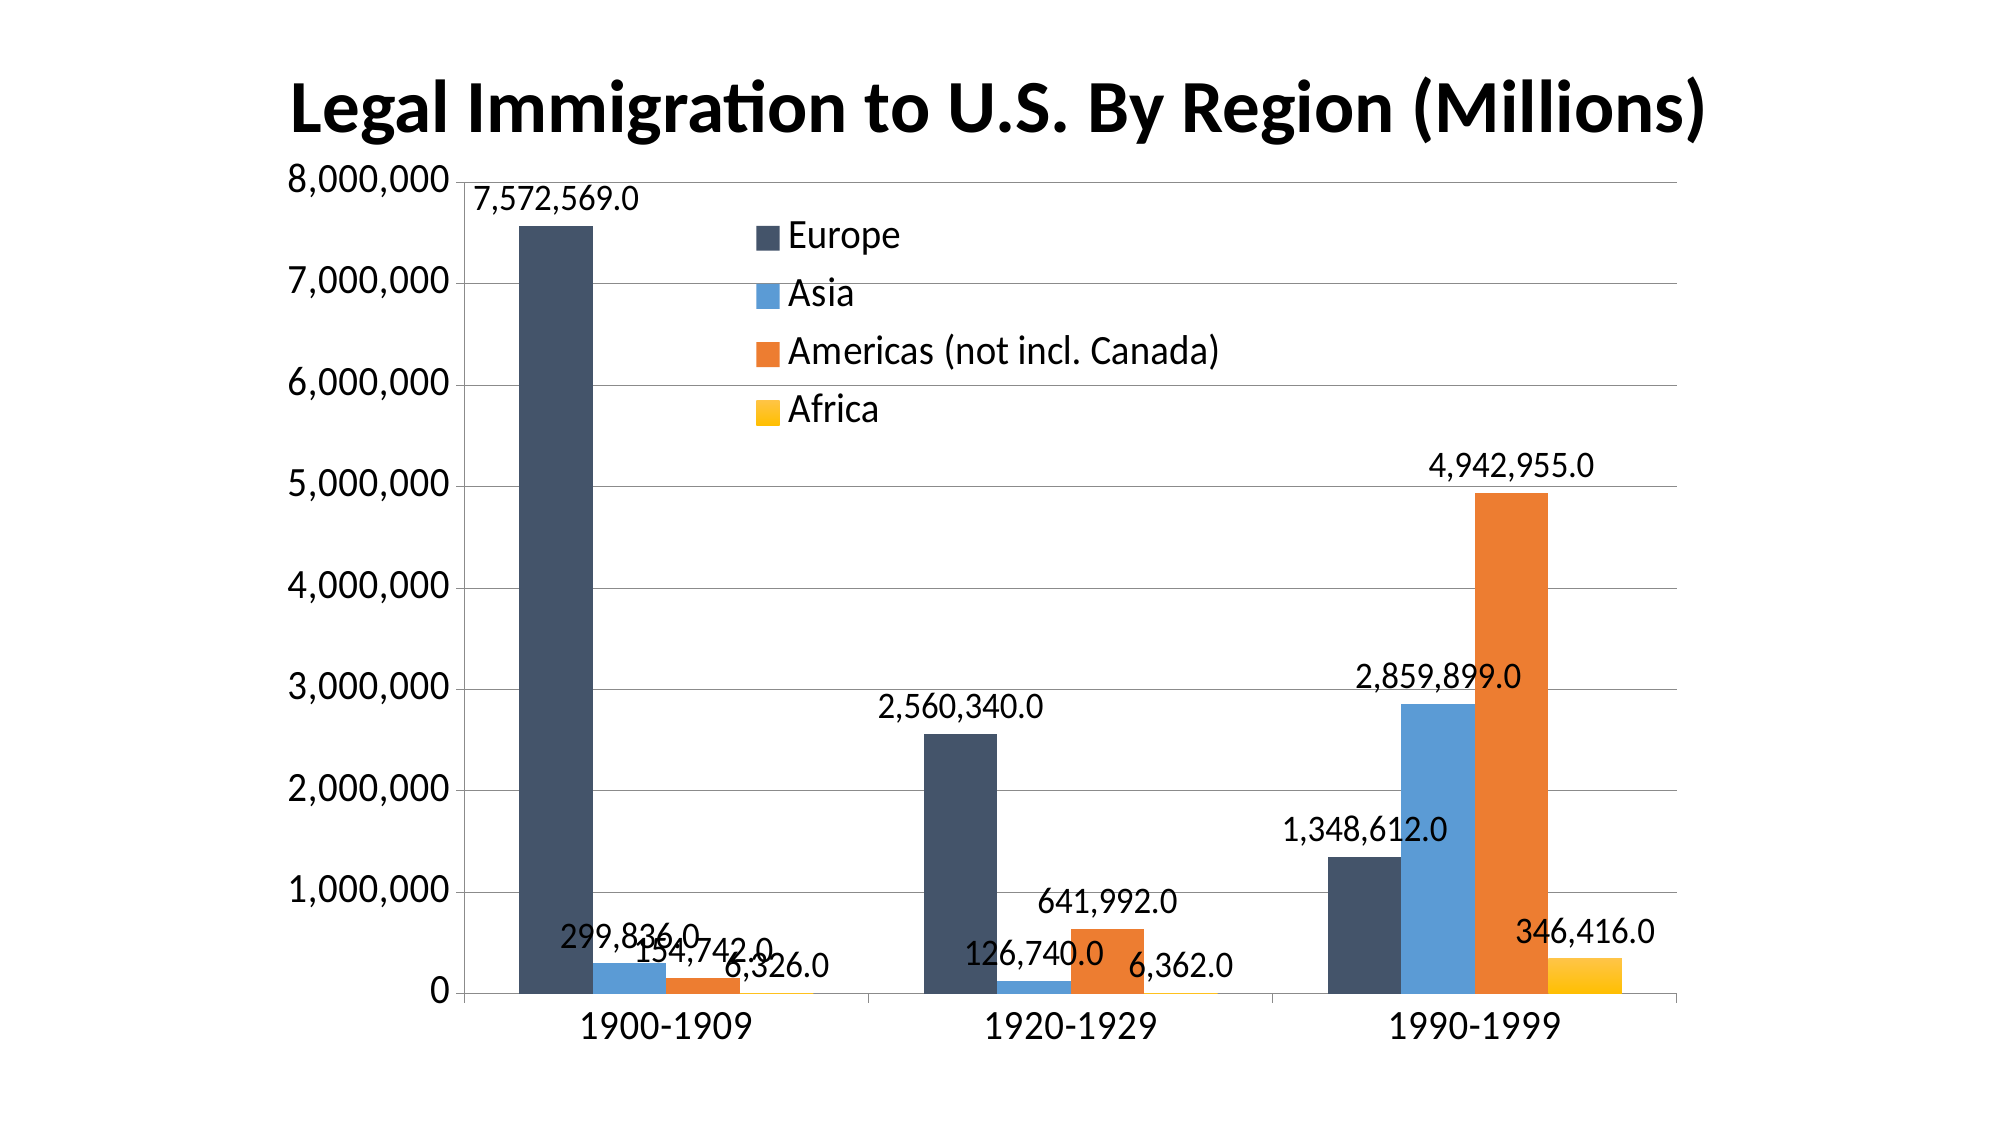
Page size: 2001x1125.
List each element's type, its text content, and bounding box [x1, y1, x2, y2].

chart [287, 140, 1713, 1125]
text_box Legal Immigration to U.S. By Region (Millions) [249, 49, 1750, 155]
